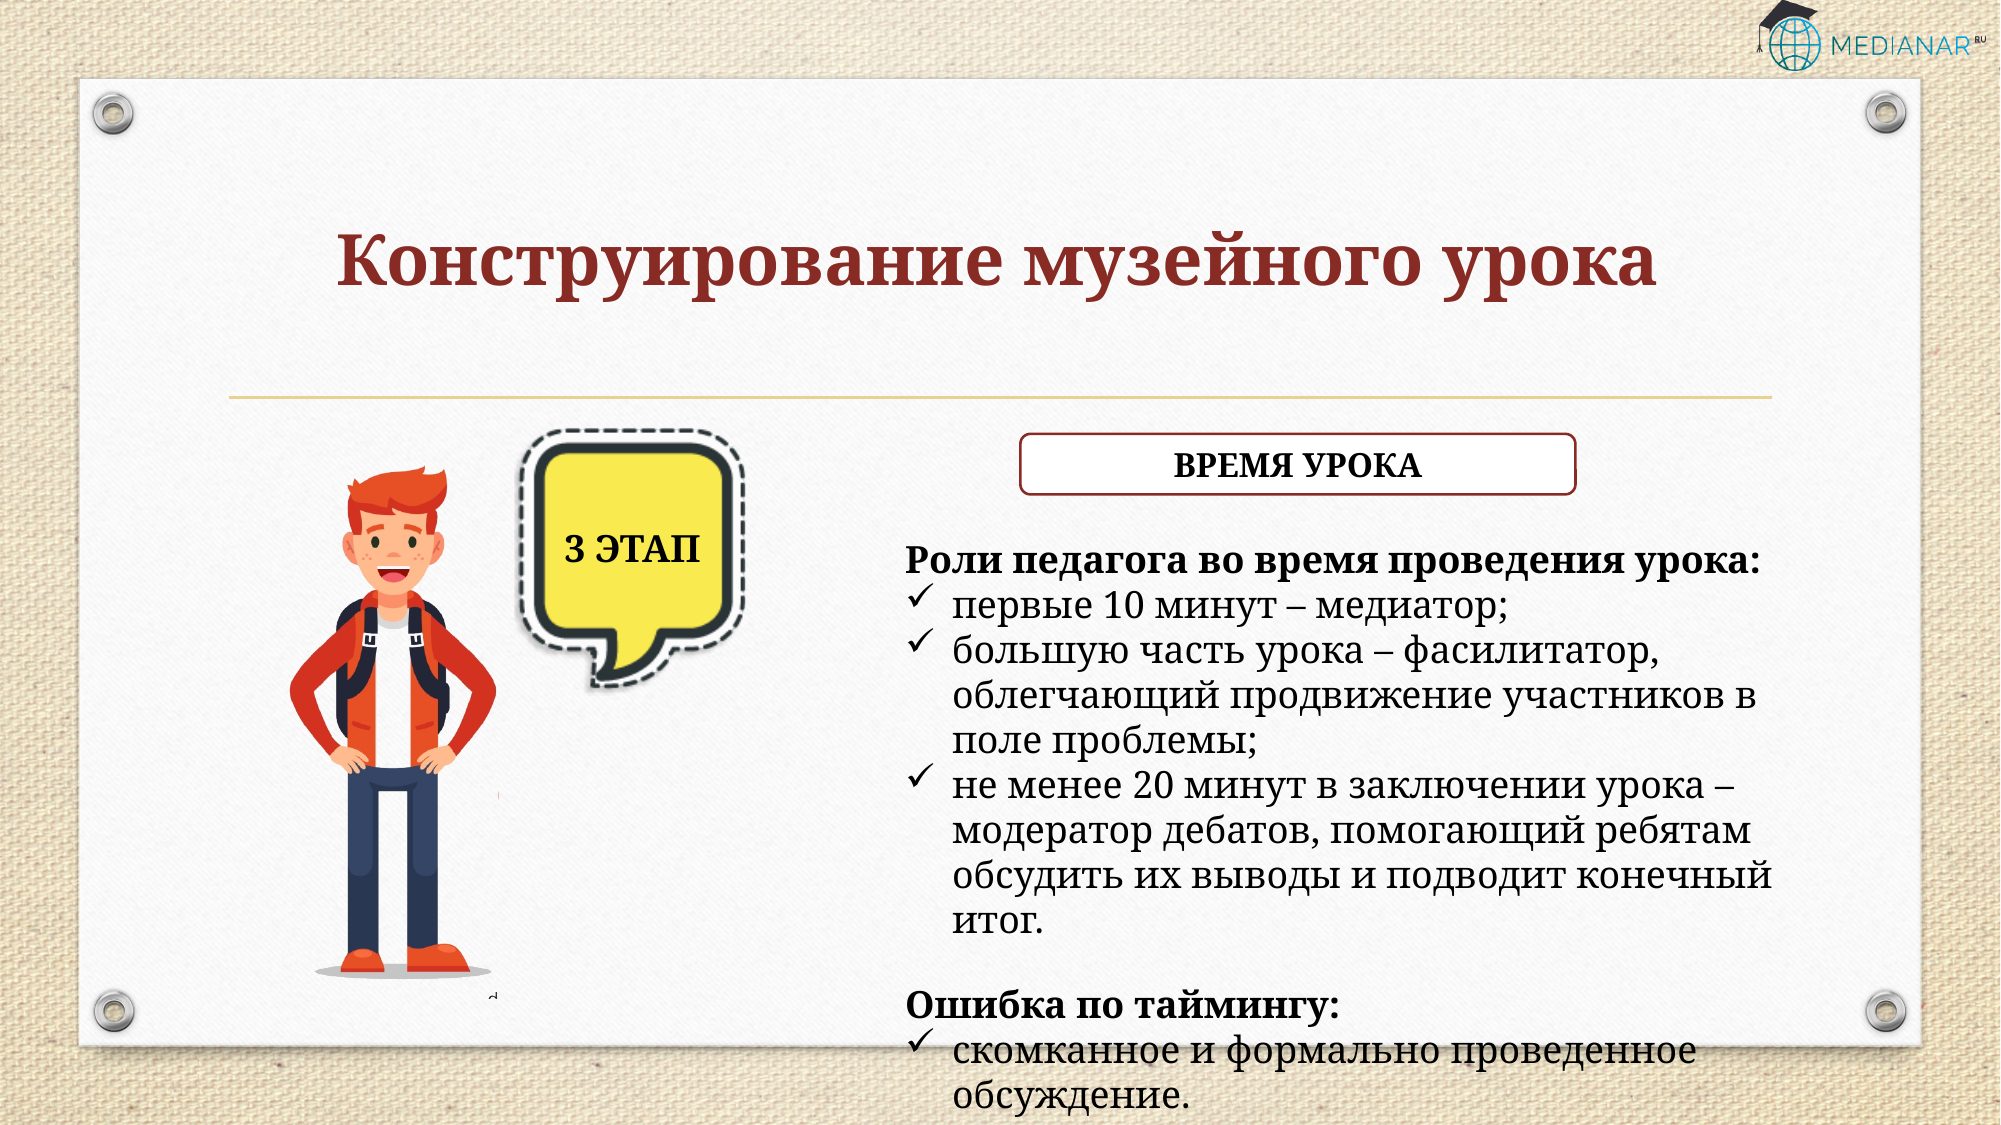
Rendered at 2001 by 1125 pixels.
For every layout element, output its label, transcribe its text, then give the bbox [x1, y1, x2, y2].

text_box Конструирование музейного урока [144, 207, 1852, 308]
text_box ВРЕМЯ УРОКА [1019, 432, 1577, 496]
picture [0, 0, 2001, 1125]
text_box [377, 421, 898, 696]
text_box Роли педагога во время проведения урока: первые 10 минут – медиатор; большую часть урока – фасилитатор, облегчающий продвижение участников в поле проблемы; не менее 20 минут в заключении урока – модератор дебатов, помогающий ребятам обсудить их выводы и подводит конечный итог. Ошибка по таймингу: скомканное и формально проведенное обсуждение. [889, 527, 1793, 1124]
